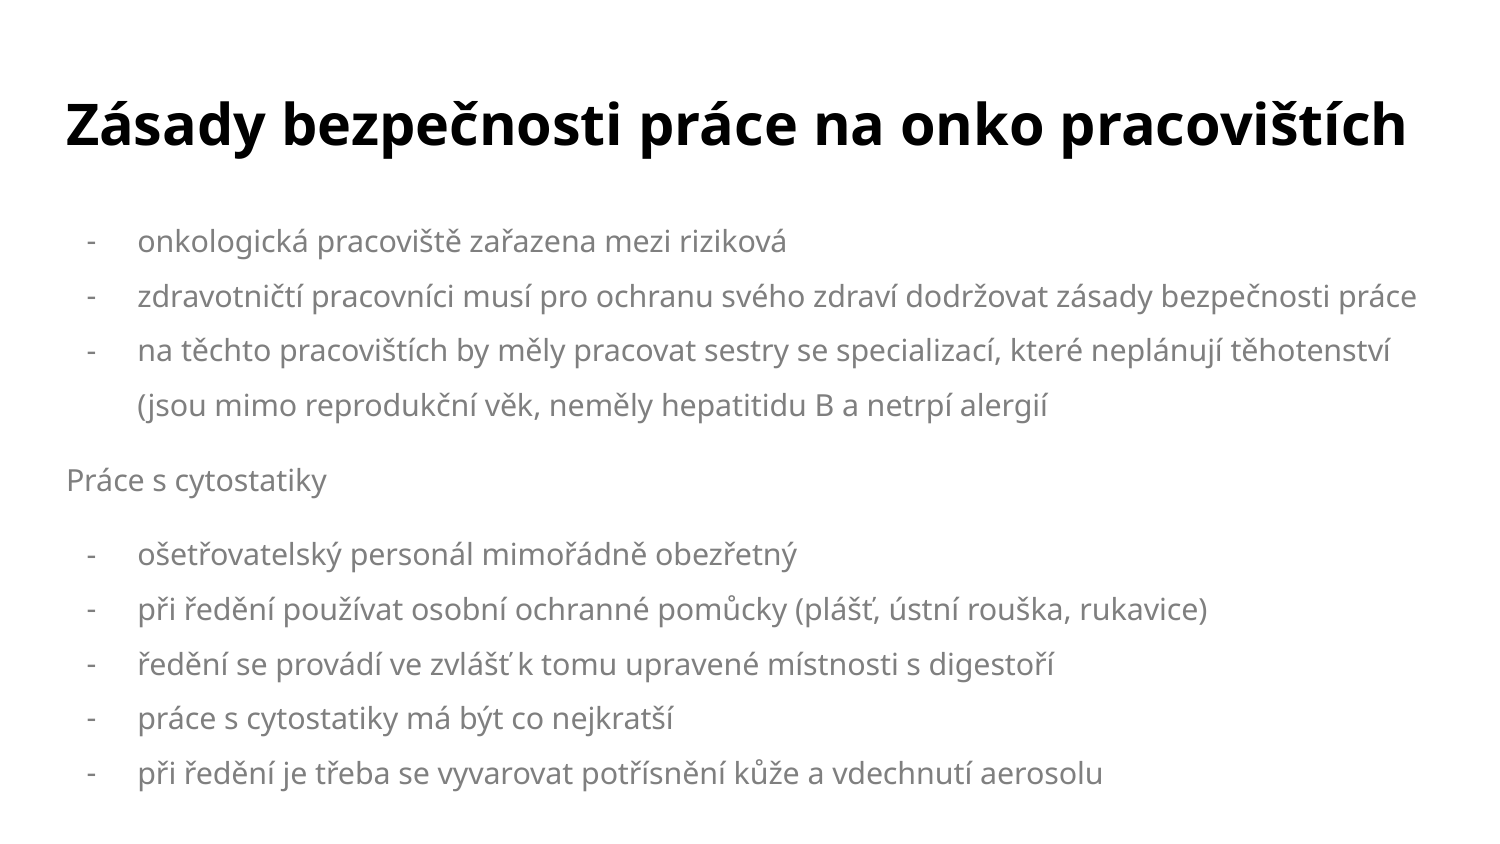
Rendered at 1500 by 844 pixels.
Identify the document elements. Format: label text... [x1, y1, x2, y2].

title Zásady bezpečnosti práce na onko pracovištích [51, 72, 1449, 176]
list onkologická pracoviště zařazena mezi riziková zdravotničtí pracovníci musí pro ochranu svého zdraví dodržovat zásady bezpečnosti práce na těchto pracovištích by měly pracovat sestry se specializací, které neplánují těhotenství (jsou mimo reprodukční věk, neměly hepatitidu B a netrpí alergií Práce s cytostatiky ošetřovatelský personál mimořádně obezřetný při ředění používat osobní ochranné pomůcky (plášť, ústní rouška, rukavice) ředění se provádí ve zvlášť k tomu upravené místnosti s digestoří práce s cytostatiky má být co nejkratší při ředění je třeba se vyvarovat potřísnění kůže a vdechnutí aerosolu [51, 189, 1449, 819]
